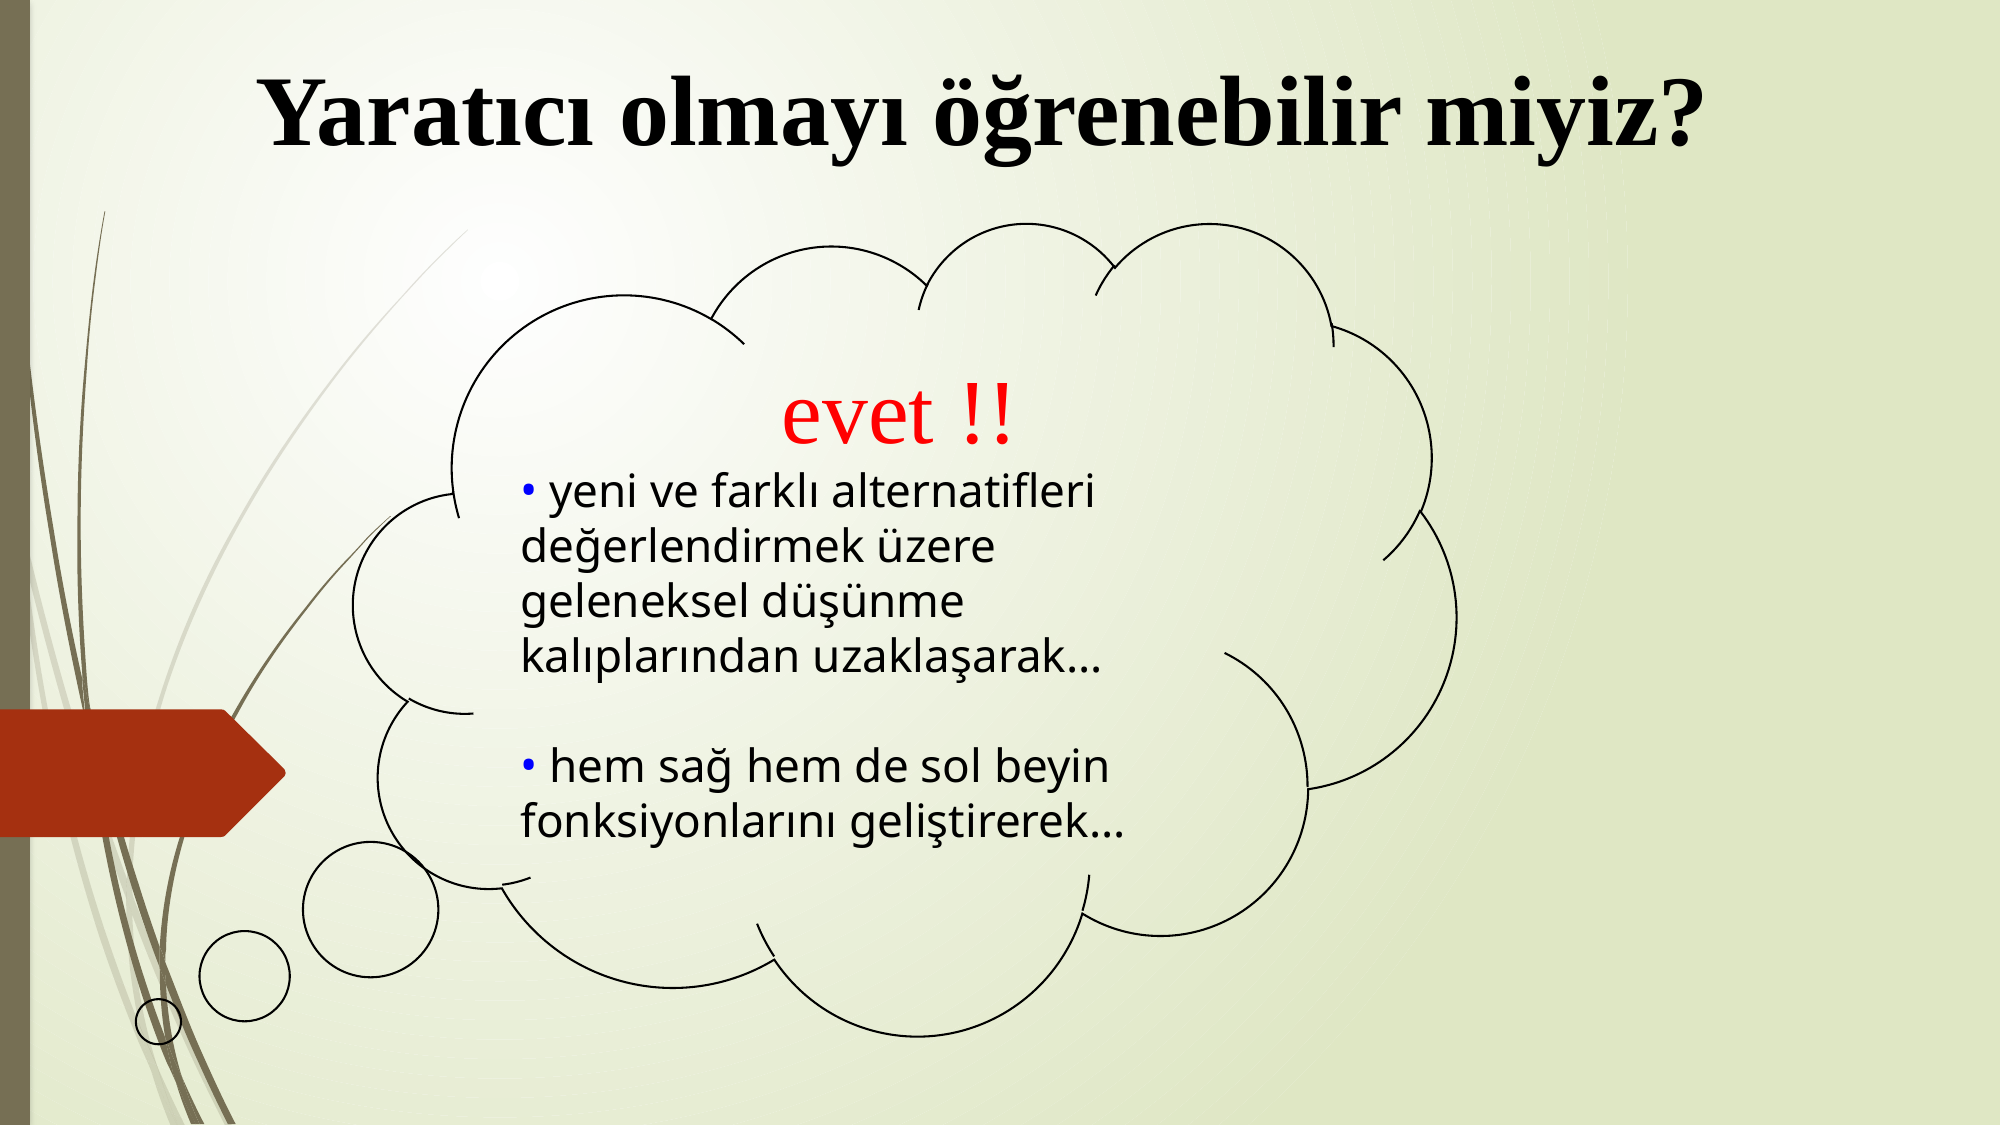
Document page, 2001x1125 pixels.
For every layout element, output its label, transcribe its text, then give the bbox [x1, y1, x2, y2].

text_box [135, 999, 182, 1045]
text_box Yaratıcı olmayı öğrenebilir miyiz? [112, 51, 1853, 175]
text_box evet !! yeni ve farklı alternatifleri değerlendirmek üzere geleneksel düşünme kalıplarından uzaklaşarak… hem sağ hem de sol beyin fonksiyonlarını geliştirerek… [302, 223, 1457, 1037]
text_box evet !! yeni ve farklı alternatifleri değerlendirmek üzere geleneksel düşünme kalıplarından uzaklaşarak… hem sağ hem de sol beyin fonksiyonlarını geliştirerek… [199, 931, 290, 1022]
